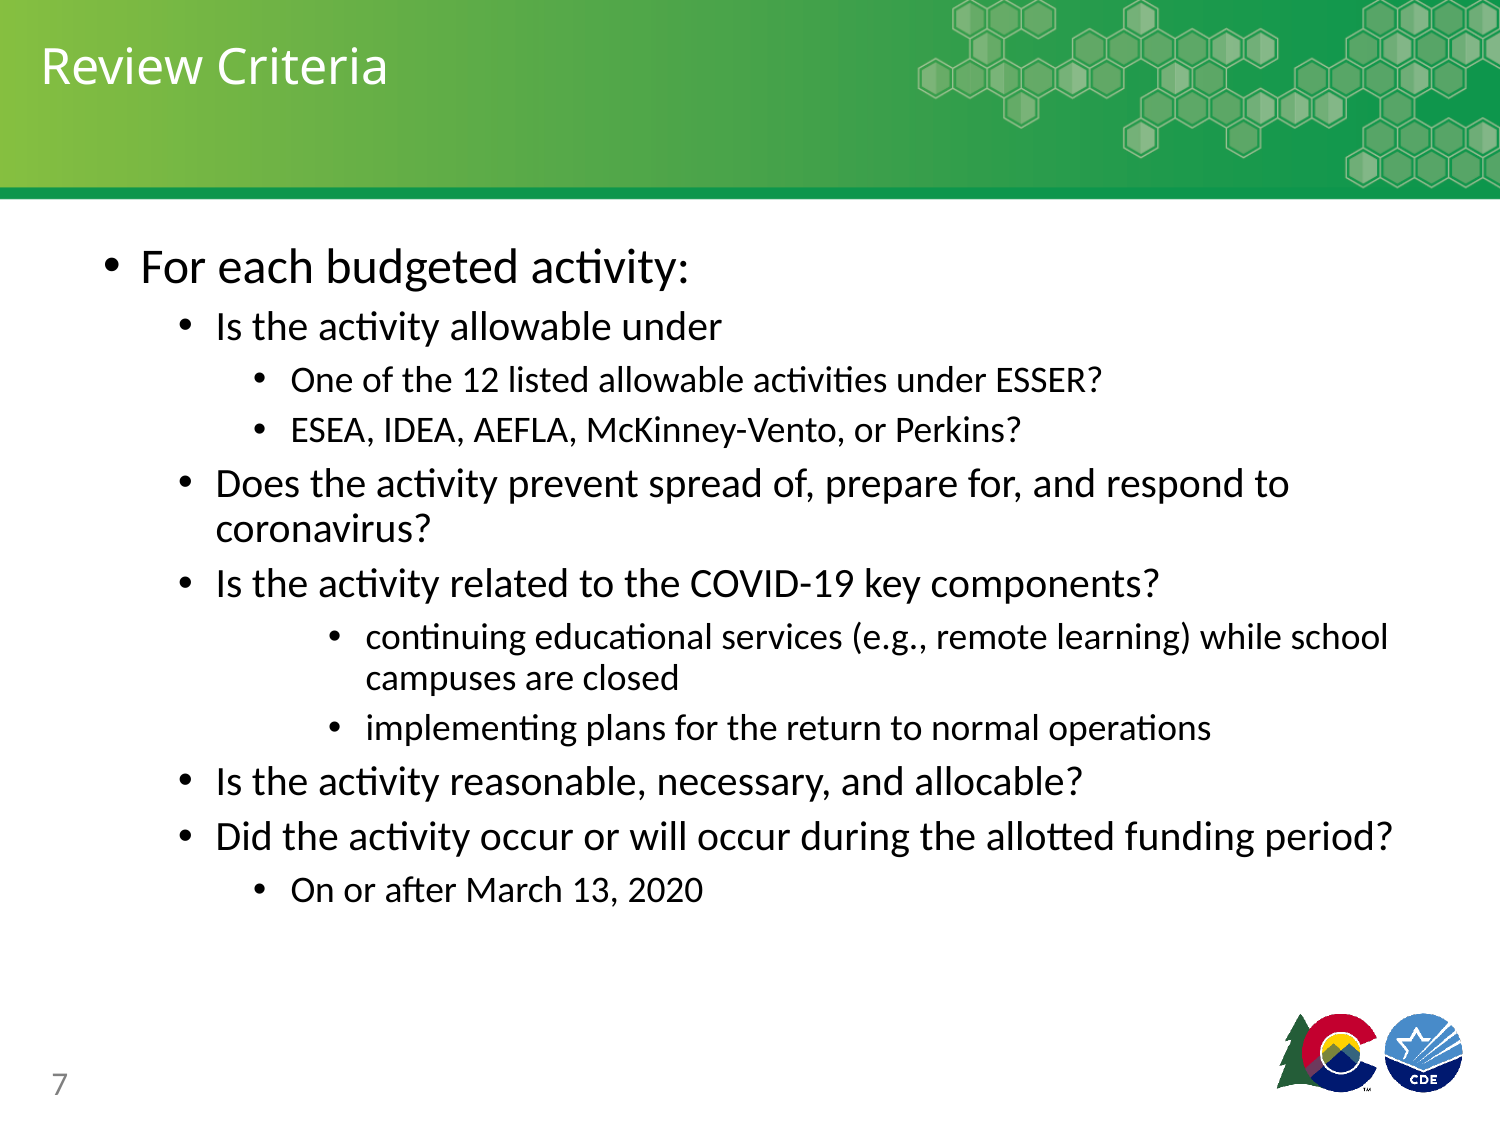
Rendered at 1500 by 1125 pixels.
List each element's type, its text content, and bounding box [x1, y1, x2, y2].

picture [0, 0, 1500, 200]
list For each budgeted activity: Is the activity allowable under One of the 12 listed allowable activities under ESSER? ESEA, IDEA, AEFLA, McKinney-Vento, or Perkins? Does the activity prevent spread of, prepare for, and respond to coronavirus? Is the activity related to the COVID-19 key components? continuing educational services (e.g., remote learning) while school campuses are closed implementing plans for the return to normal operations Is the activity reasonable, necessary, and allocable? Did the activity occur or will occur during the allotted funding period? On or after March 13, 2020 [103, 239, 1397, 1002]
picture [1275, 1012, 1463, 1093]
slide_number 7 [36, 1054, 375, 1115]
title Review Criteria [40, 41, 1038, 166]
